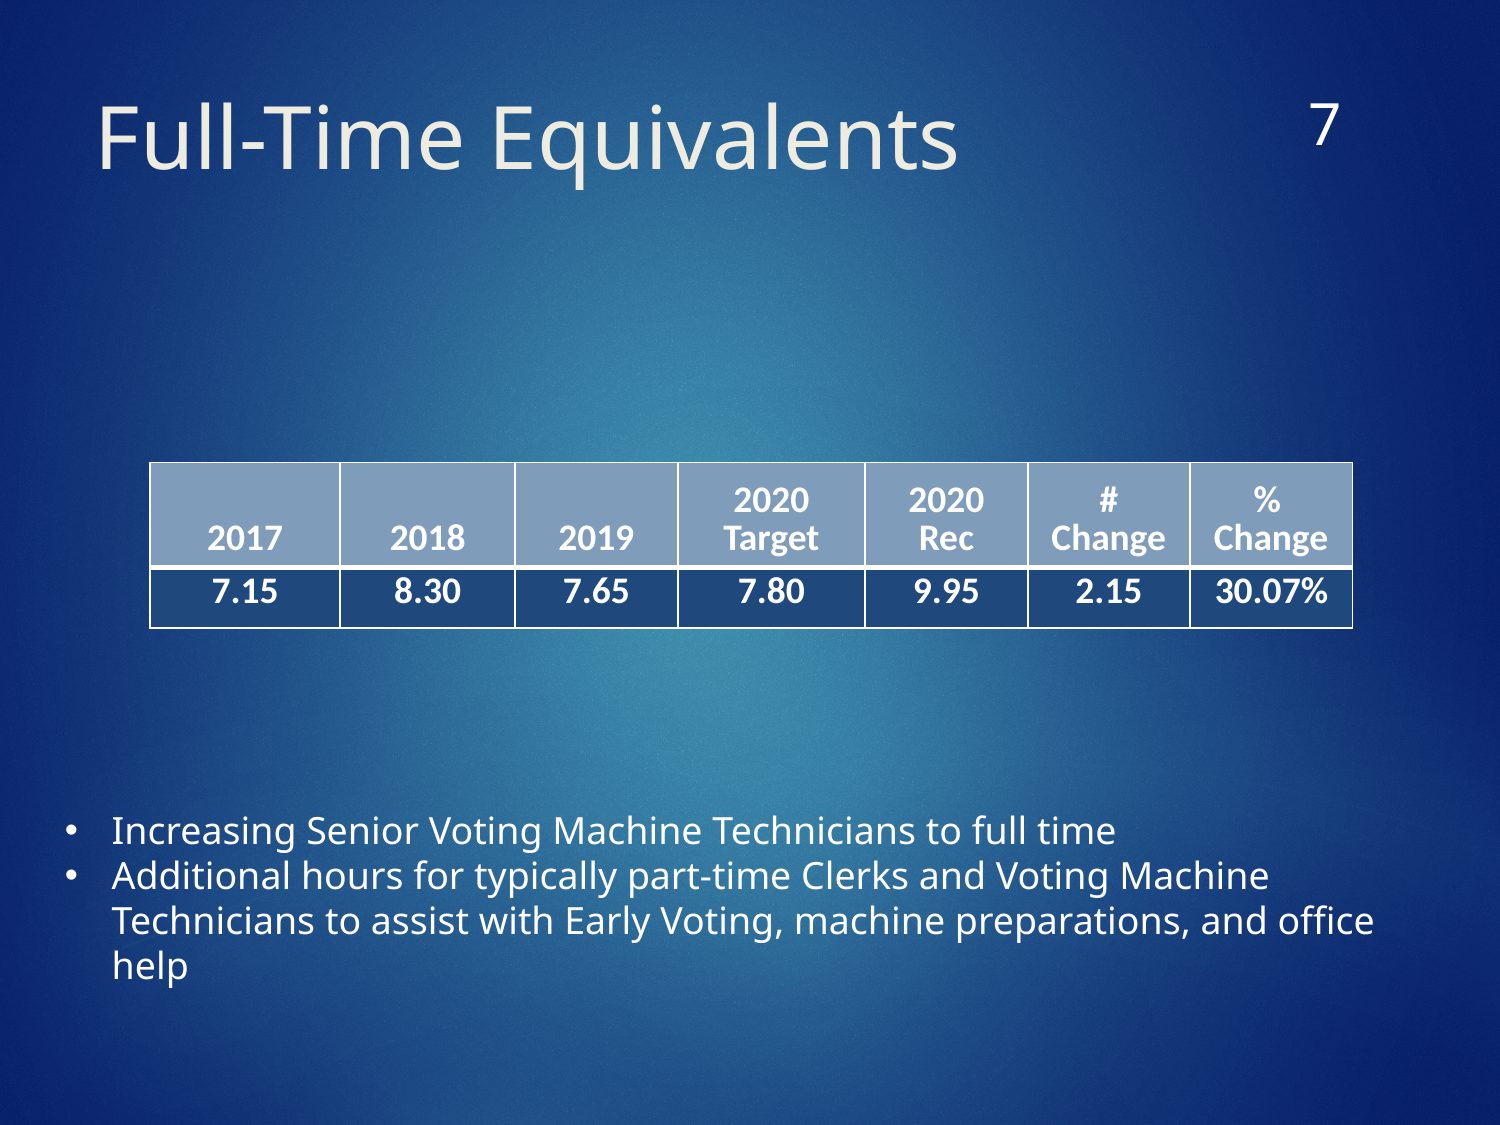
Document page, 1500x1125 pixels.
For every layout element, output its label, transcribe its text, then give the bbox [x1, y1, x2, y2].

text_box Increasing Senior Voting Machine Technicians to full time Additional hours for typically part-time Clerks and Voting Machine Technicians to assist with Early Voting, machine preparations, and office help [49, 799, 1475, 995]
table_header 2017 [151, 463, 339, 565]
table_cell 9.95 [866, 570, 1027, 627]
table_cell 2.15 [1029, 570, 1189, 627]
title Full-Time Equivalents [79, 74, 1237, 304]
table_cell 30.07% [1191, 570, 1352, 627]
table_cell 8.30 [341, 570, 514, 627]
table_cell 7.80 [679, 570, 864, 627]
table_header 2020 Target [679, 463, 864, 565]
table_header 2019 [516, 463, 677, 565]
slide_number 6 [1273, 48, 1378, 175]
table_header # Change [1029, 463, 1189, 565]
table_header % Change [1191, 463, 1352, 565]
table_header 2020 Rec [866, 463, 1027, 565]
table_header 2018 [341, 463, 514, 565]
table_cell 7.65 [516, 570, 677, 627]
table_cell 7.15 [151, 570, 339, 627]
